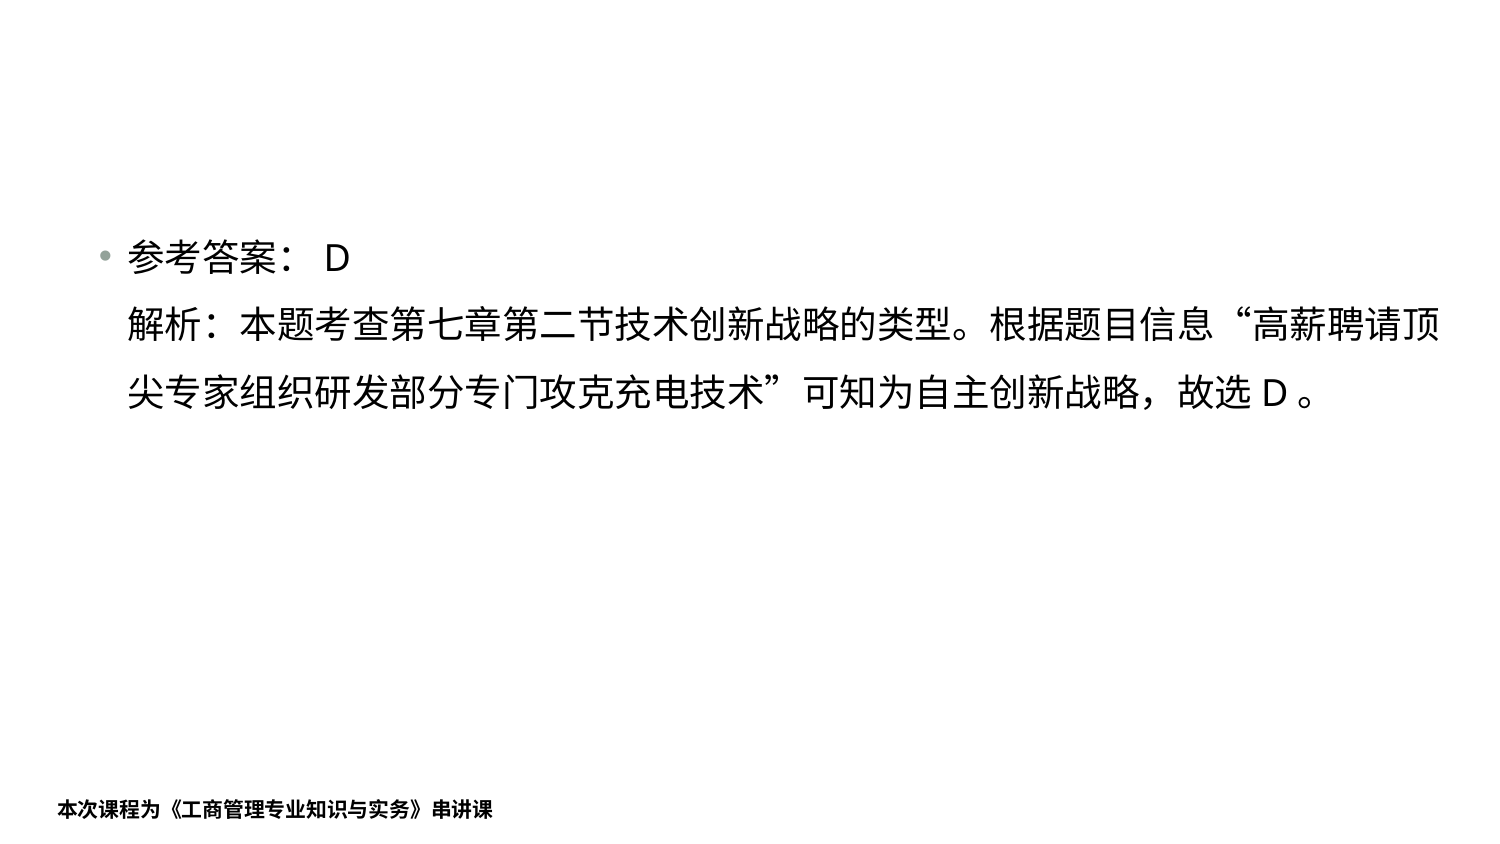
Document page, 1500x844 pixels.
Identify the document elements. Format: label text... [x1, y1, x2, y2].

list 参考答案：D 解析：本题考查第七章第二节技术创新战略的类型。根据题目信息“高薪聘请顶尖专家组织研发部分专门攻克充电技术”可知为自主创新战略，故选D。 [69, 152, 1455, 795]
